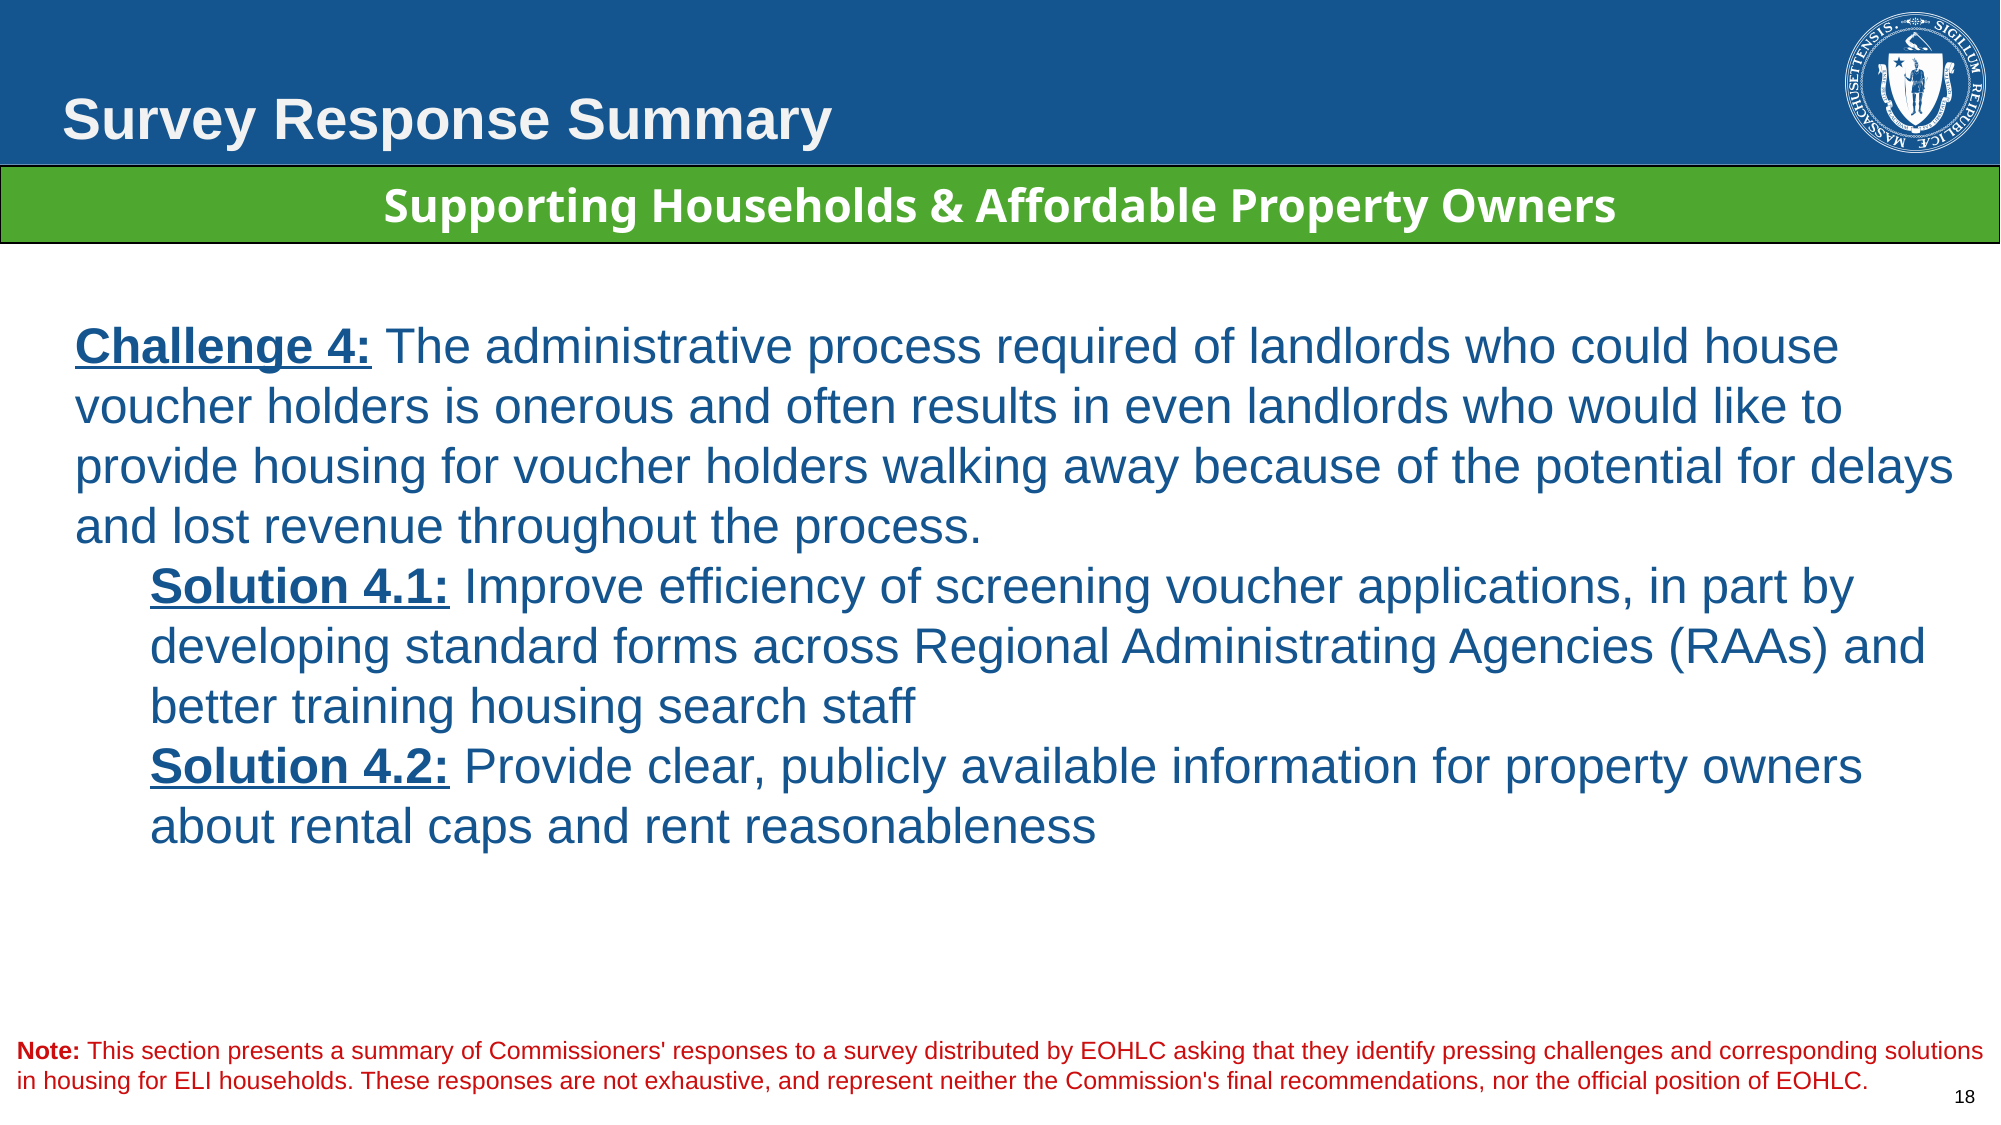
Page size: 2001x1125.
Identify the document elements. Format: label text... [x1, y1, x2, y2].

text_box Challenge 4: The administrative process required of landlords who could house voucher holders is onerous and often results in even landlords who would like to provide housing for voucher holders walking away because of the potential for delays and lost revenue throughout the process. Solution 4.1: Improve efficiency of screening voucher applications, in part by developing standard forms across Regional Administrating Agencies (RAAs) and better training housing search staff Solution 4.2: Provide clear, publicly available information for property owners about rental caps and rent reasonableness [0, 244, 1956, 1125]
picture [1845, 12, 1986, 153]
table_header Supporting Households & Affordable Property Owners [1, 167, 1999, 242]
text_box Note: This section presents a summary of Commissioners' responses to a survey distributed by EOHLC asking that they identify pressing challenges and corresponding solutions in housing for ELI households. These responses are not exhaustive, and represent neither the Commission's final recommendations, nor the official position of EOHLC. [16, 1034, 2000, 1095]
text_box Survey Response Summary [62, 15, 1804, 152]
